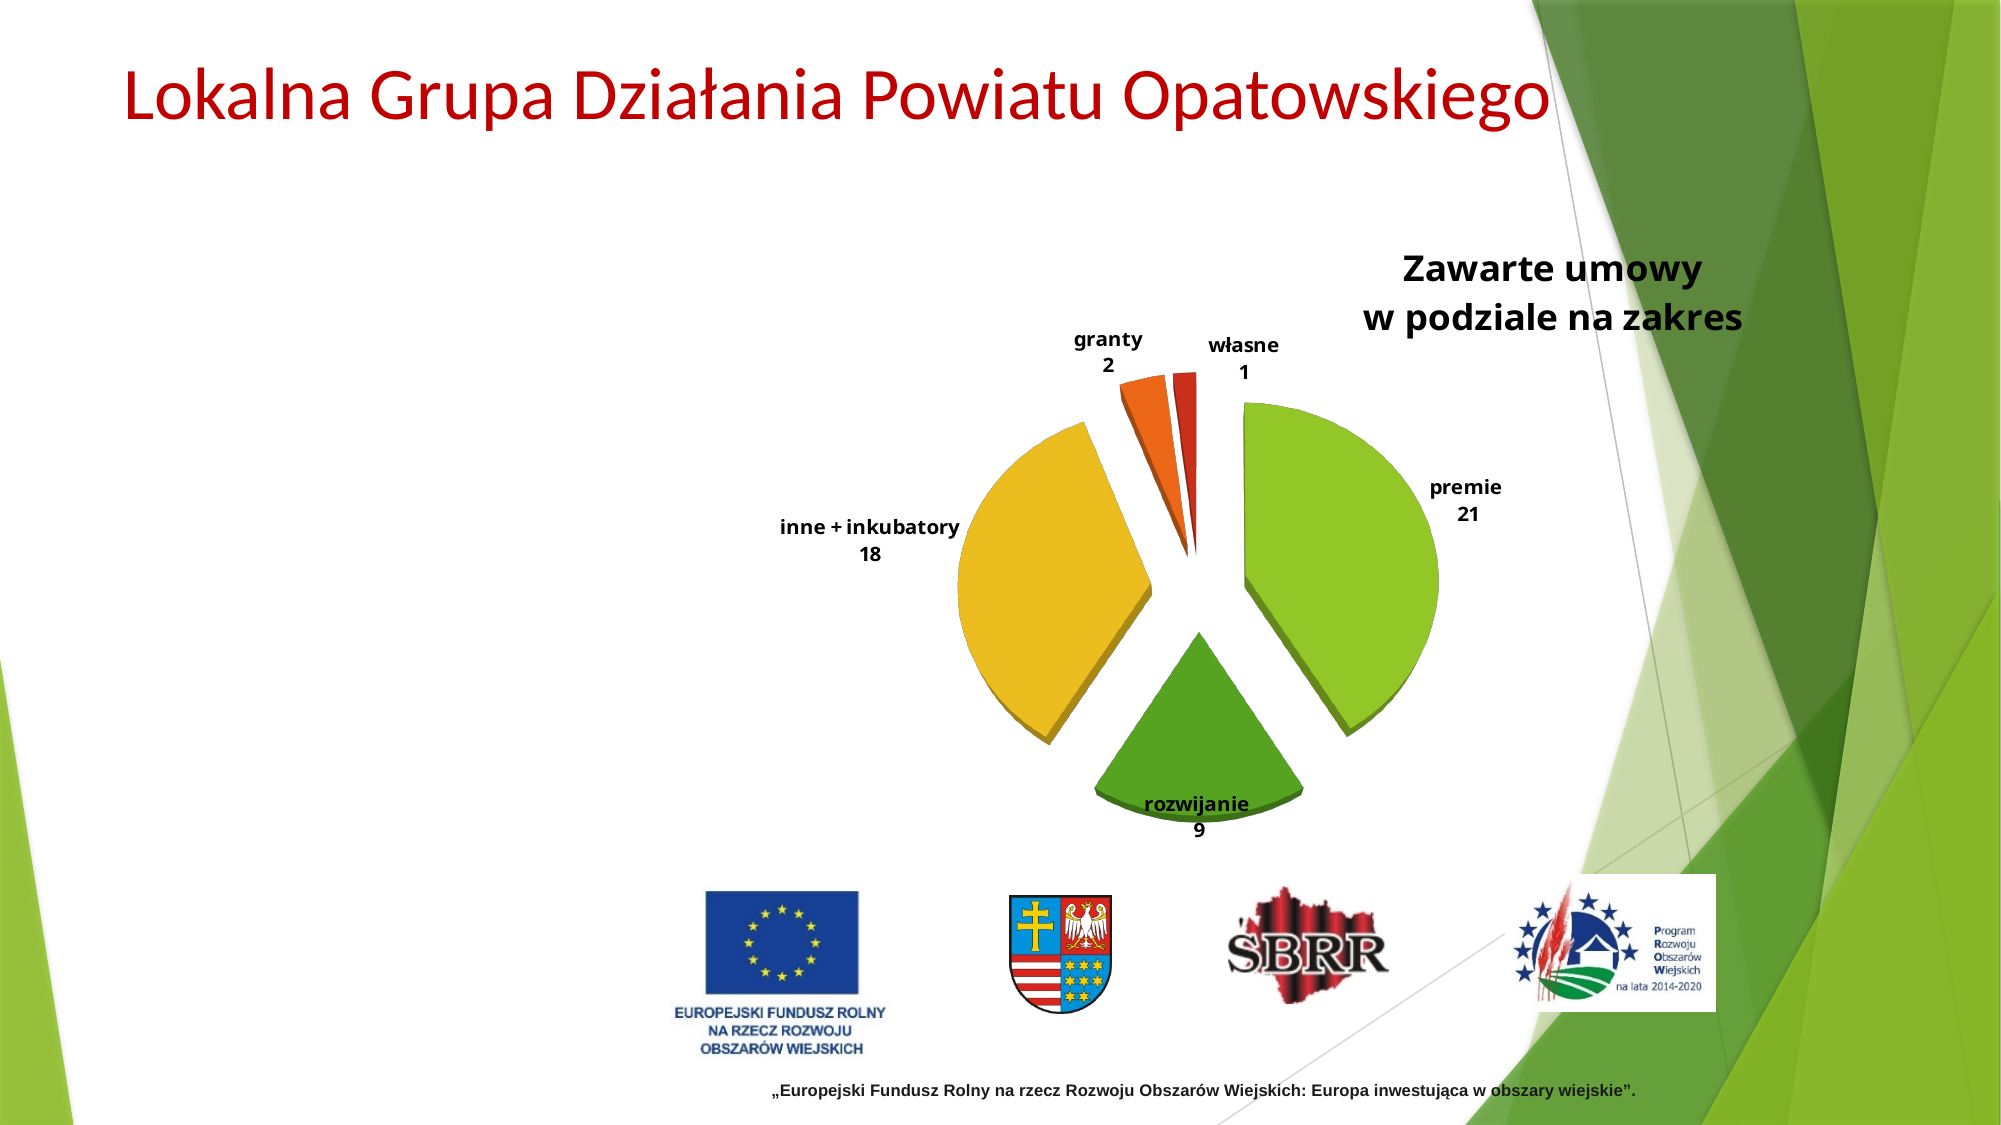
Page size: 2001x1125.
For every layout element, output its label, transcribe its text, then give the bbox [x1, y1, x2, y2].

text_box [669, 885, 1716, 1061]
title Lokalna Grupa Działania Powiatu Opatowskiego [108, 37, 1785, 143]
chart [624, 215, 1761, 877]
text_box „Europejski Fundusz Rolny na rzecz Rozwoju Obszarów Wiejskich: Europa inwestująca w obszary wiejskie”. [756, 1070, 1653, 1108]
